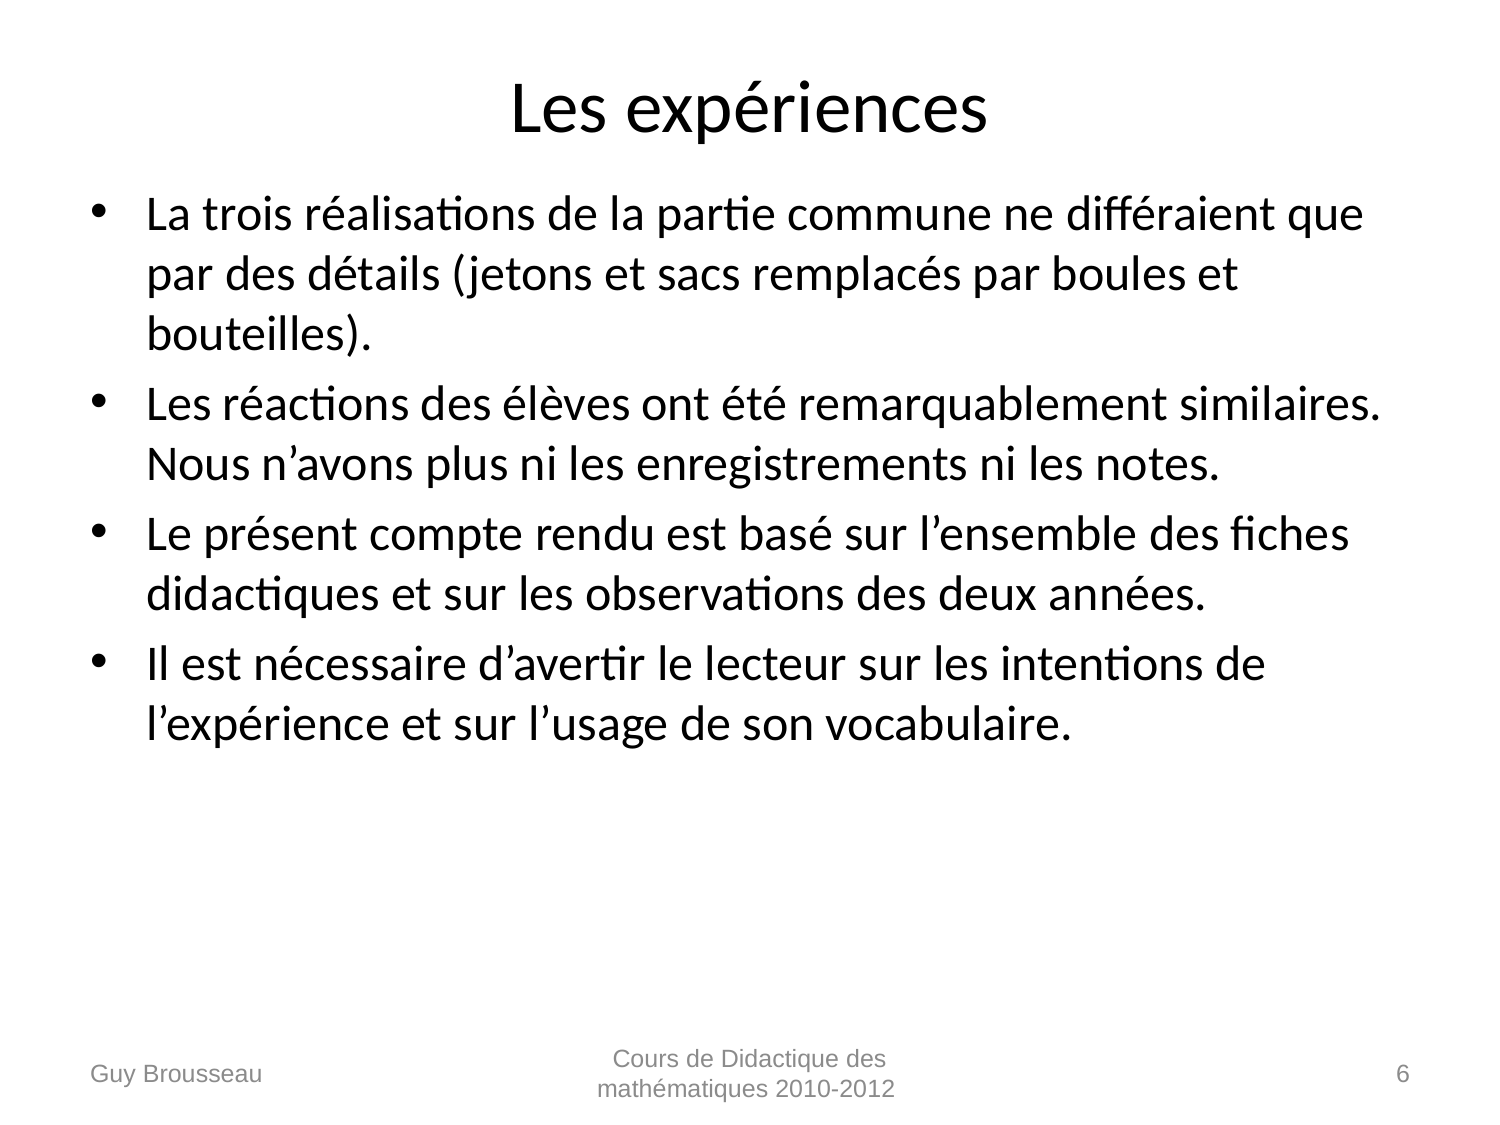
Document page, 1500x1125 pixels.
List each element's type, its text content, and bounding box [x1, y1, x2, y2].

slide_number Guy Brousseau [75, 1042, 425, 1103]
footer Cours de Didactique des mathématiques 2010-2012 [512, 1042, 988, 1103]
title Les expériences [75, 33, 1425, 172]
list La trois réalisations de la partie commune ne différaient que par des détails (jetons et sacs remplacés par boules et bouteilles). Les réactions des élèves ont été remarquablement similaires. Nous n’avons plus ni les enregistrements ni les notes. Le présent compte rendu est basé sur l’ensemble des fiches didactiques et sur les observations des deux années. Il est nécessaire d’avertir le lecteur sur les intentions de l’expérience et sur l’usage de son vocabulaire. [75, 172, 1425, 988]
slide_number 6 [1074, 1042, 1425, 1103]
